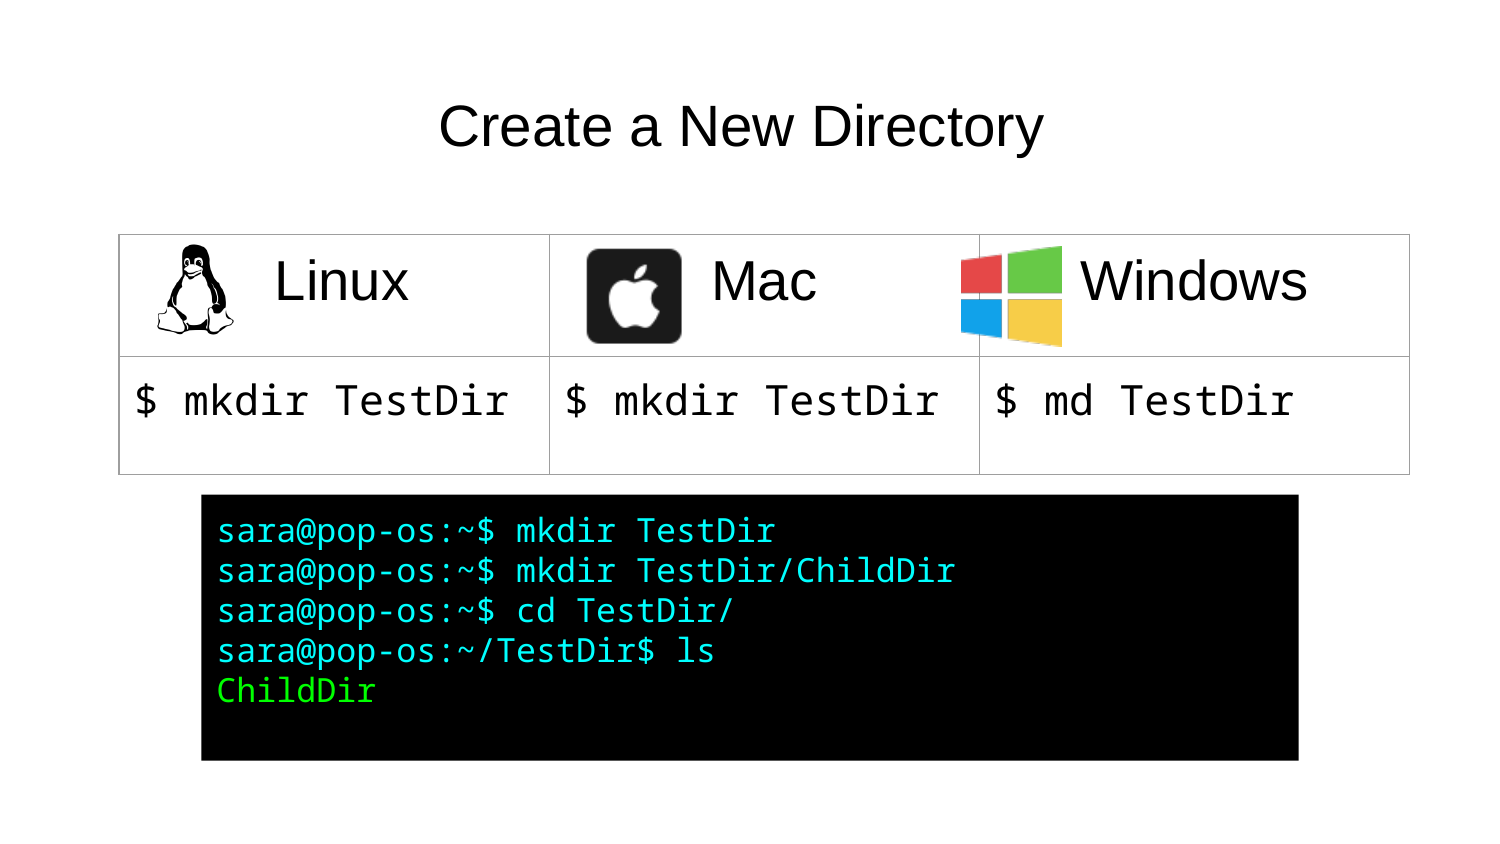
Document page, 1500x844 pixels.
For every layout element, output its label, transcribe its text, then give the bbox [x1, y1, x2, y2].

table_cell $ mkdir TestDir [550, 357, 979, 474]
table_header Mac [550, 235, 979, 356]
text_box sara@pop-os:~$ mkdir TestDir sara@pop-os:~$ mkdir TestDir/ChildDir sara@pop-os:~$ cd TestDir/ sara@pop-os:~/TestDir$ ls ChildDir [201, 494, 1299, 761]
picture [139, 234, 250, 344]
picture [961, 246, 1062, 348]
table_header Linux [120, 235, 549, 356]
table_cell $ md TestDir [980, 357, 1409, 474]
table_header Windows [980, 235, 1409, 356]
table_cell $ mkdir TestDir [120, 357, 549, 474]
picture [584, 246, 685, 348]
title Create a New Directory [51, 72, 1449, 167]
